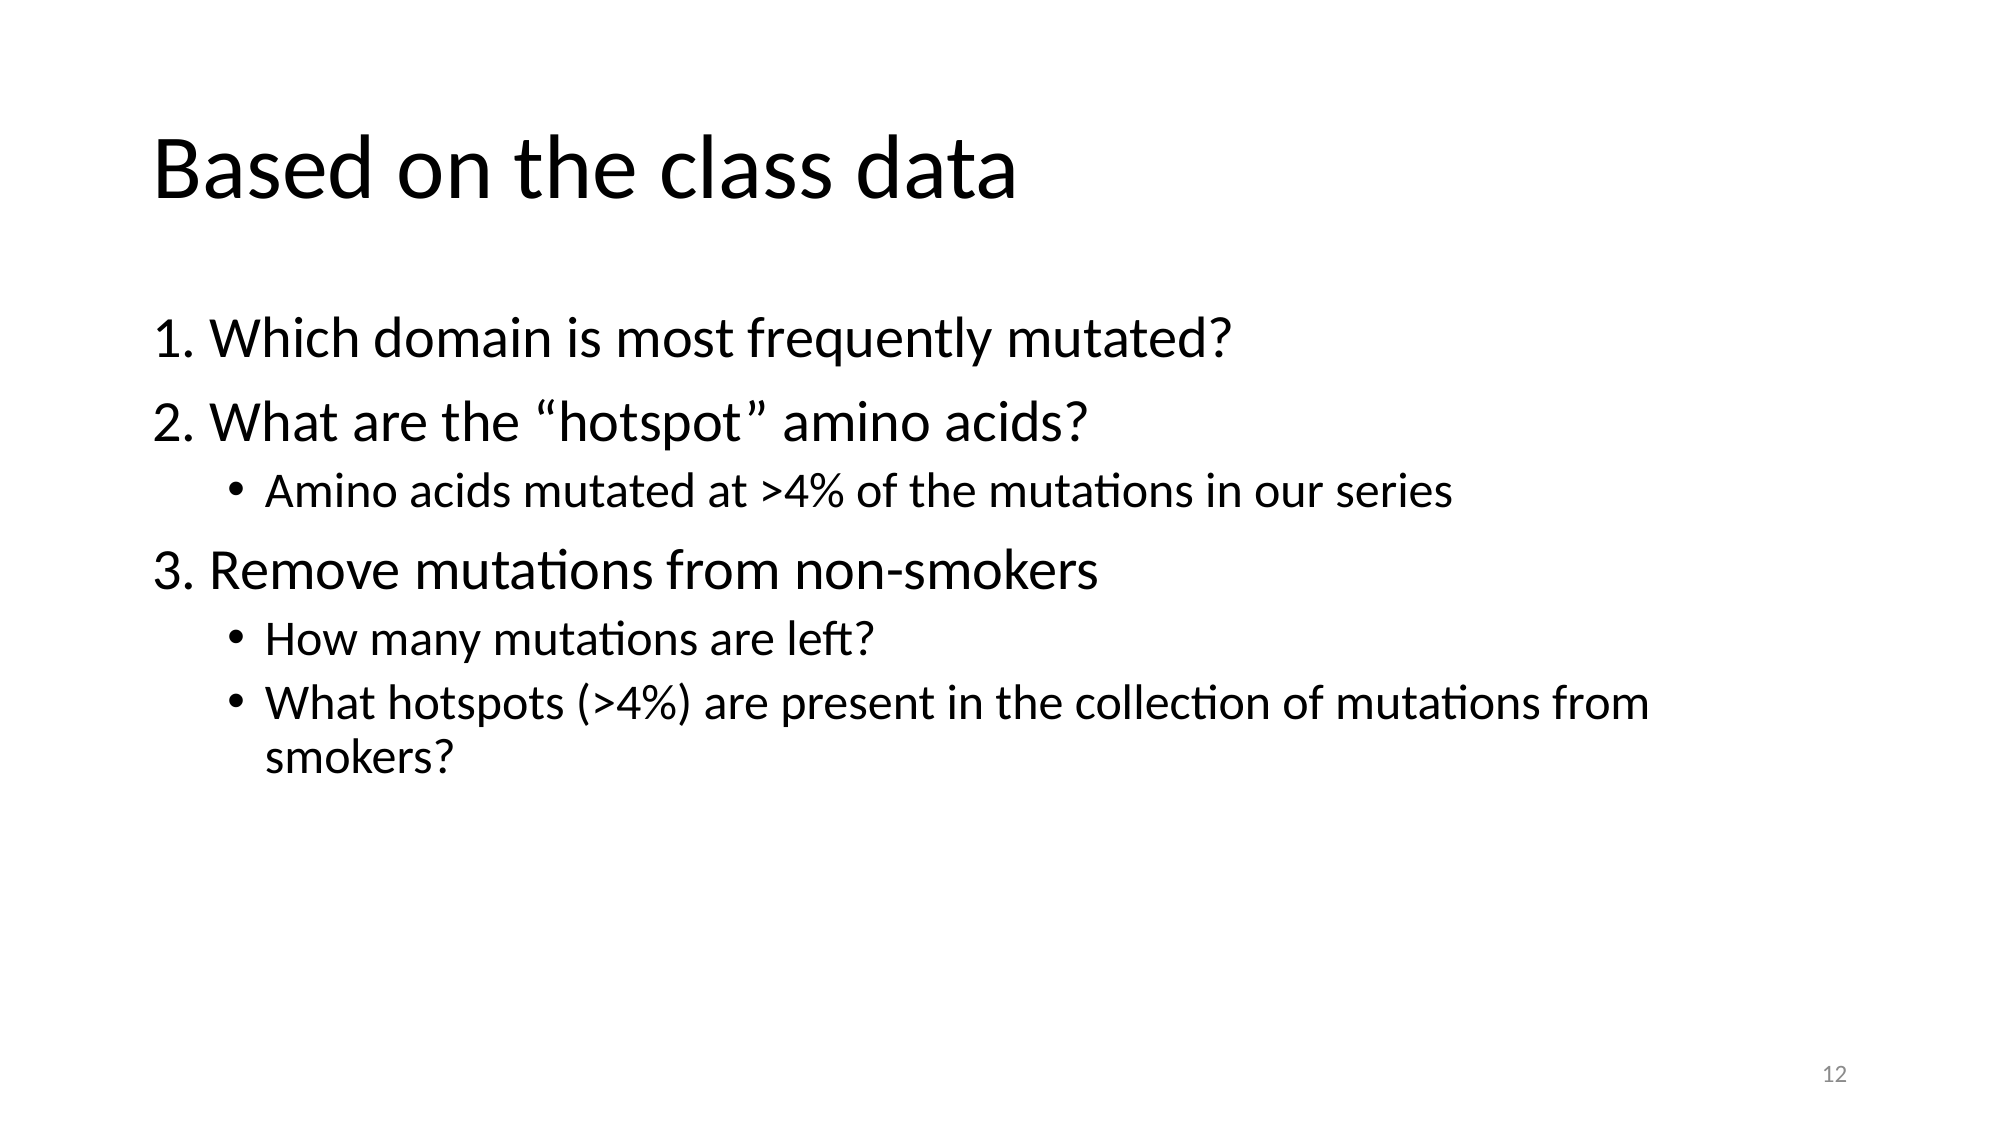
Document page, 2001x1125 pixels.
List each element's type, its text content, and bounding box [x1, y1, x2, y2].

title Based on the class data [137, 59, 1863, 278]
list 1. Which domain is most frequently mutated? 2. What are the “hotspot” amino acids? Amino acids mutated at >4% of the mutations in our series 3. Remove mutations from non-smokers How many mutations are left? What hotspots (>4%) are present in the collection of mutations from smokers? [137, 299, 1863, 1014]
slide_number 12 [1412, 1042, 1863, 1103]
